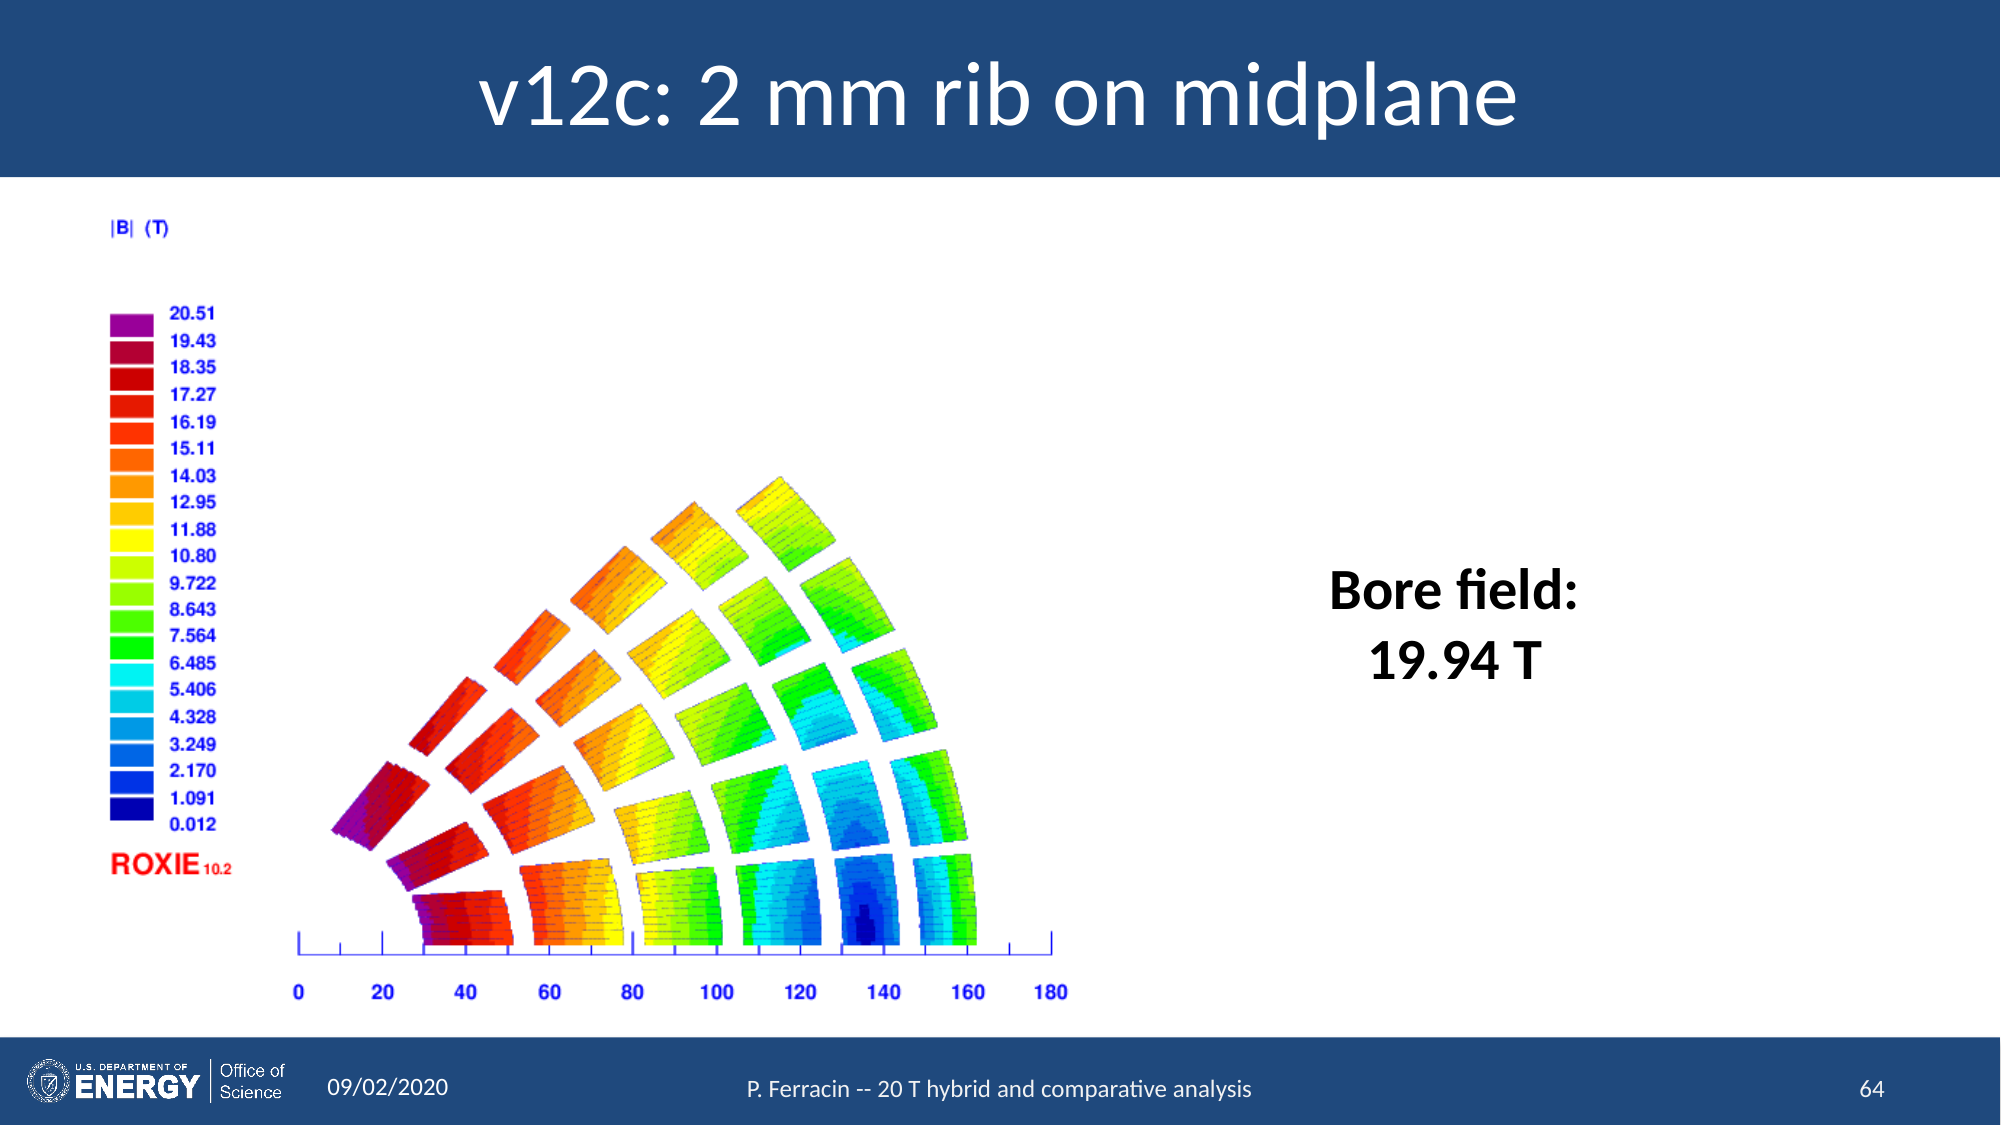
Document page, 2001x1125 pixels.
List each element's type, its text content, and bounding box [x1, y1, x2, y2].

text_box Bore field: 19.94 T [1295, 543, 1615, 699]
footer P. Ferracin -- 20 T hybrid and comparative analysis [562, 1057, 1433, 1118]
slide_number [312, 1055, 567, 1116]
slide_number 64 [1433, 1057, 1900, 1118]
picture [27, 1059, 285, 1103]
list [90, 207, 1083, 1008]
title v12c: 2 mm rib on midplane [0, 0, 2000, 178]
